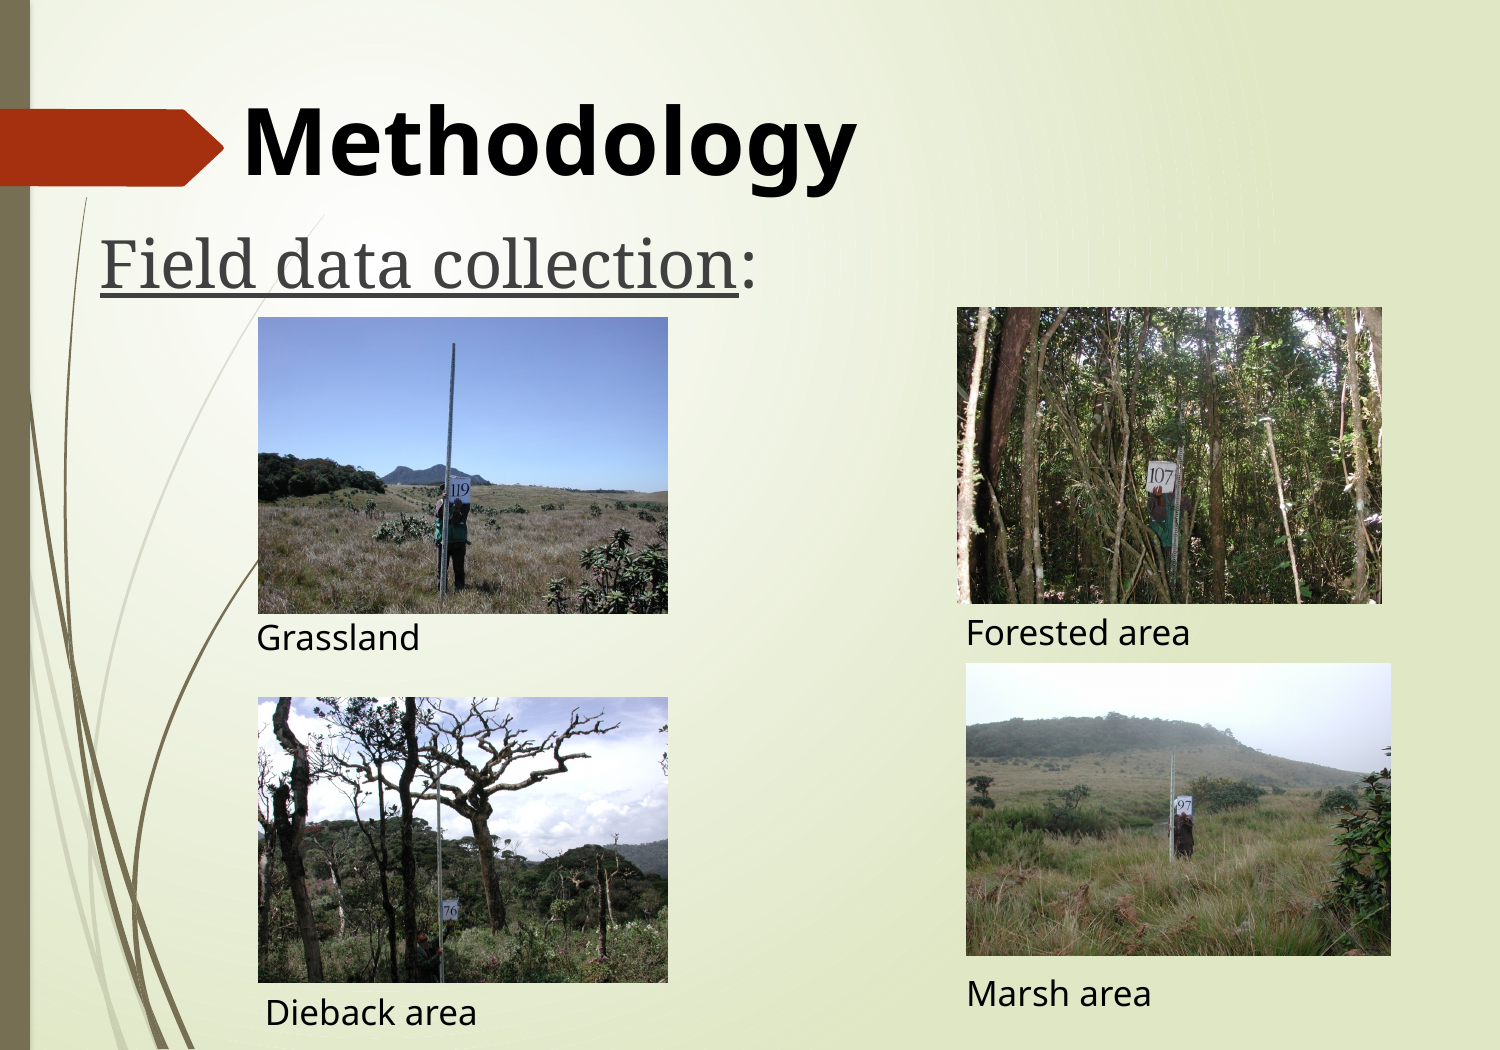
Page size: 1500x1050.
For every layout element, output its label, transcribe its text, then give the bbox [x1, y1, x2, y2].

text_box Grassland [141, 608, 536, 666]
list Field data collection: [84, 214, 1166, 793]
text_box Forested area [881, 602, 1276, 660]
title Methodology [225, 74, 1307, 272]
text_box Dieback area [174, 983, 569, 1040]
picture [258, 317, 668, 614]
picture [966, 662, 1391, 956]
picture [258, 697, 668, 984]
picture [957, 307, 1382, 604]
text_box Marsh area [862, 963, 1257, 1021]
